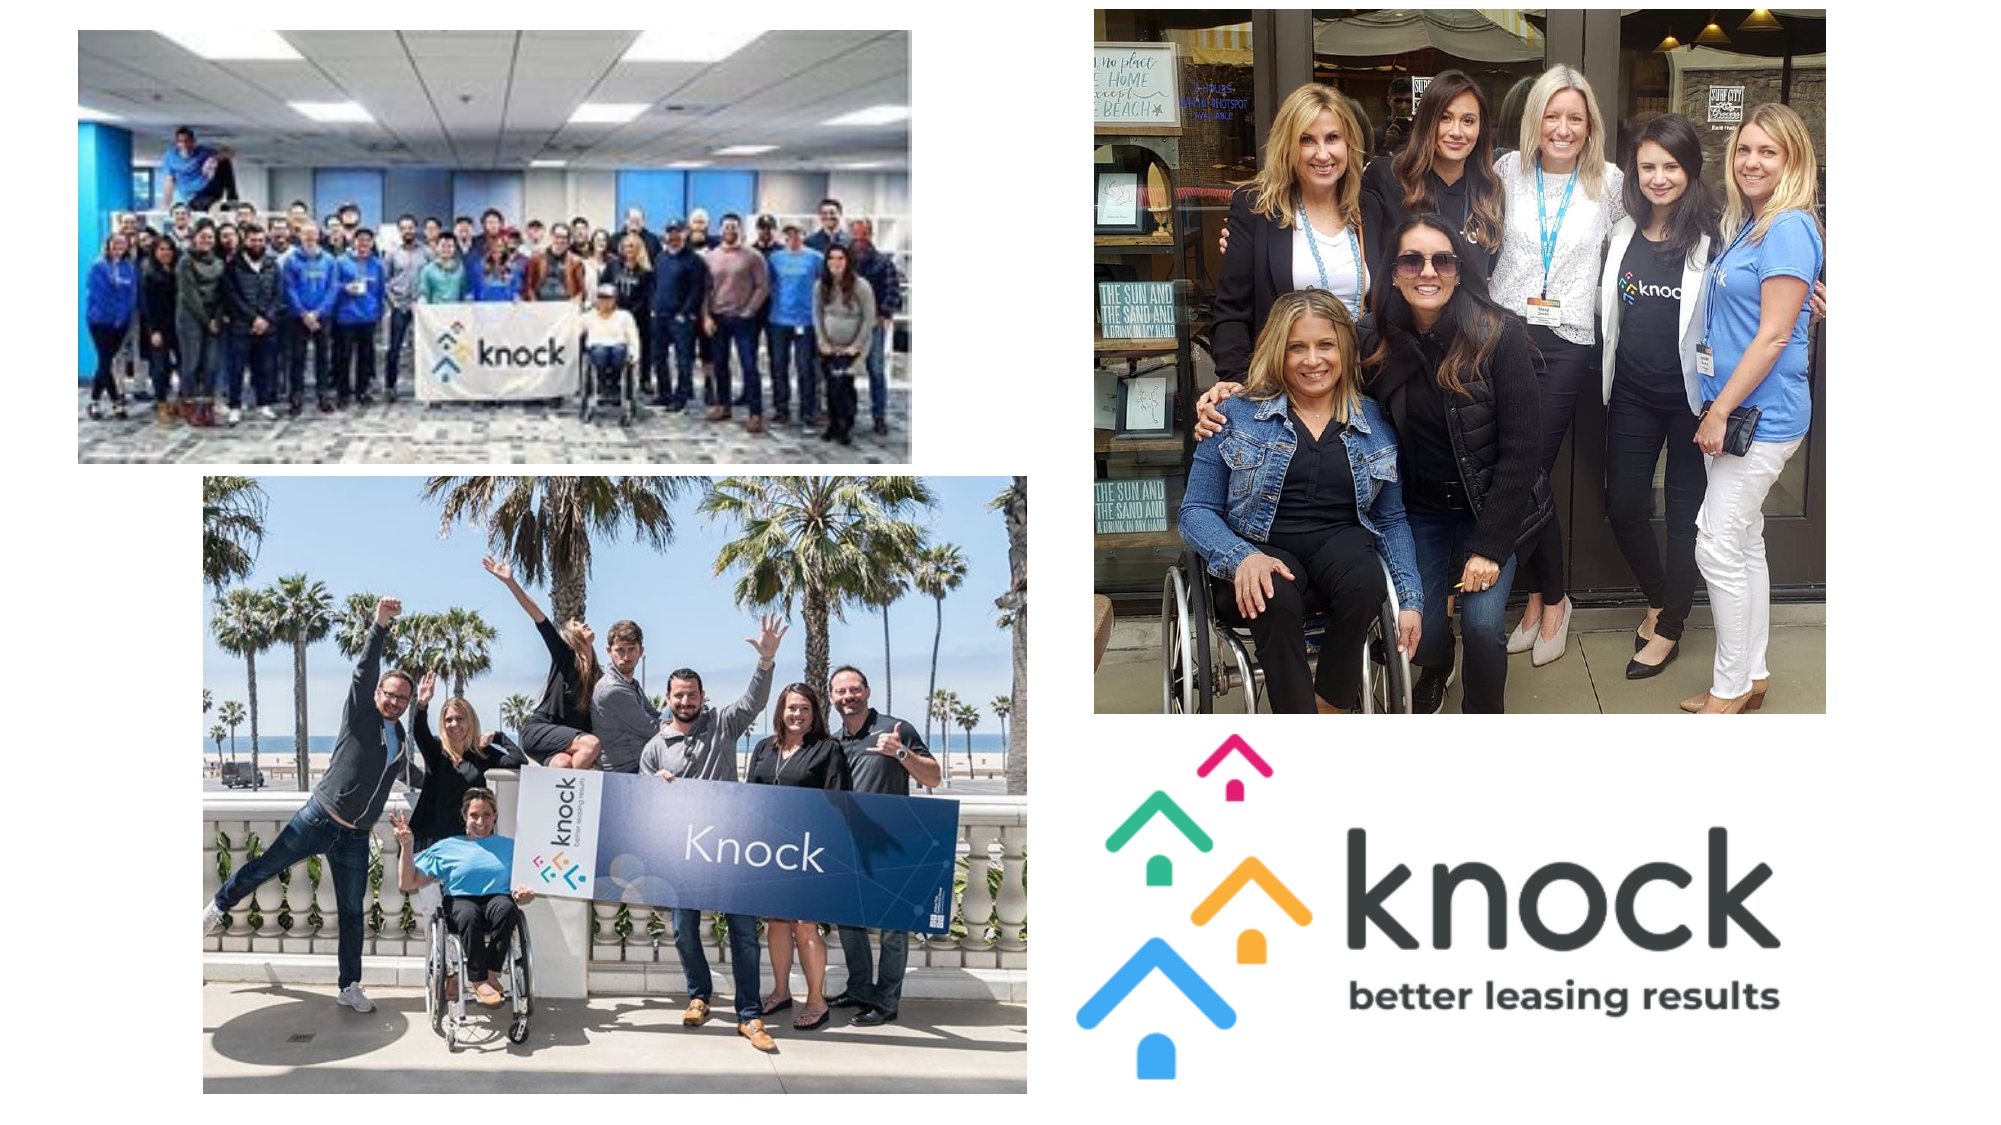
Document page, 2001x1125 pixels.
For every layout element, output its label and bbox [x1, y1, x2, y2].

picture [78, 30, 912, 464]
picture [203, 476, 1027, 1095]
picture [1058, 9, 1826, 1125]
